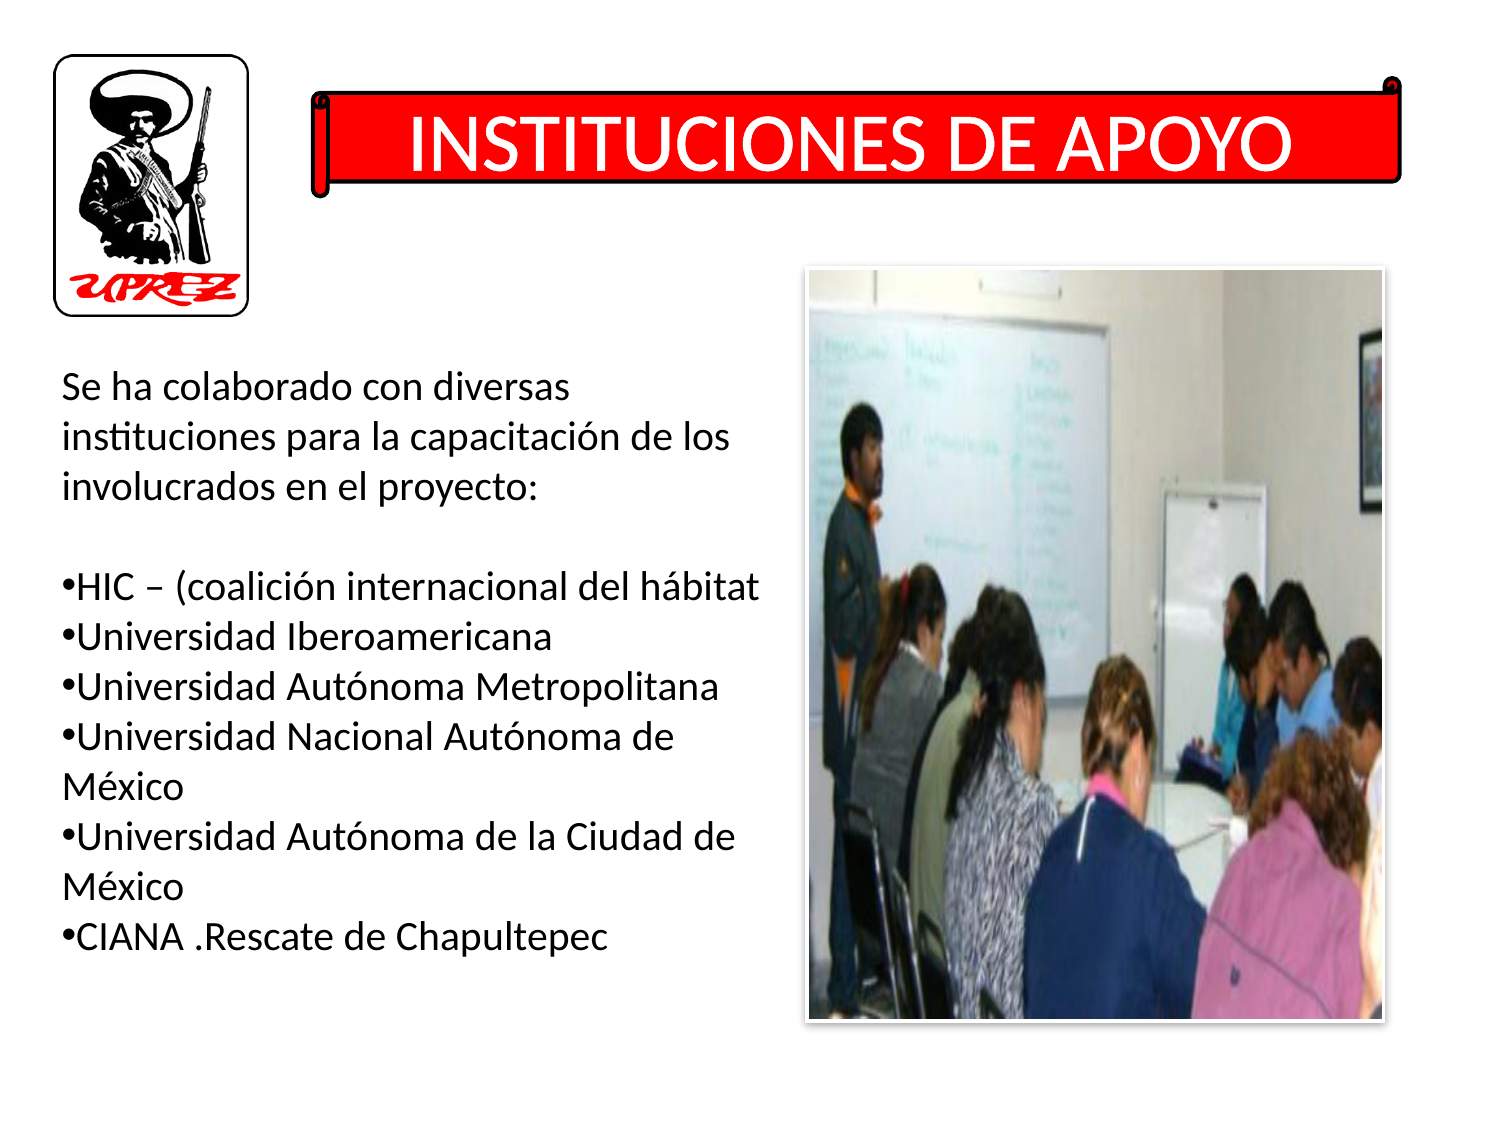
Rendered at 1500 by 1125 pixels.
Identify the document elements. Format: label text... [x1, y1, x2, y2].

picture [808, 269, 1383, 1020]
text_box INSTITUCIONES DE APOYO [310, 76, 1402, 199]
picture [52, 54, 250, 317]
text_box Se ha colaborado con diversas instituciones para la capacitación de los involucrados en el proyecto: HIC – (coalición internacional del hábitat Universidad Iberoamericana Universidad Autónoma Metropolitana Universidad Nacional Autónoma de México Universidad Autónoma de la Ciudad de México CIANA .Rescate de Chapultepec [46, 351, 797, 1087]
